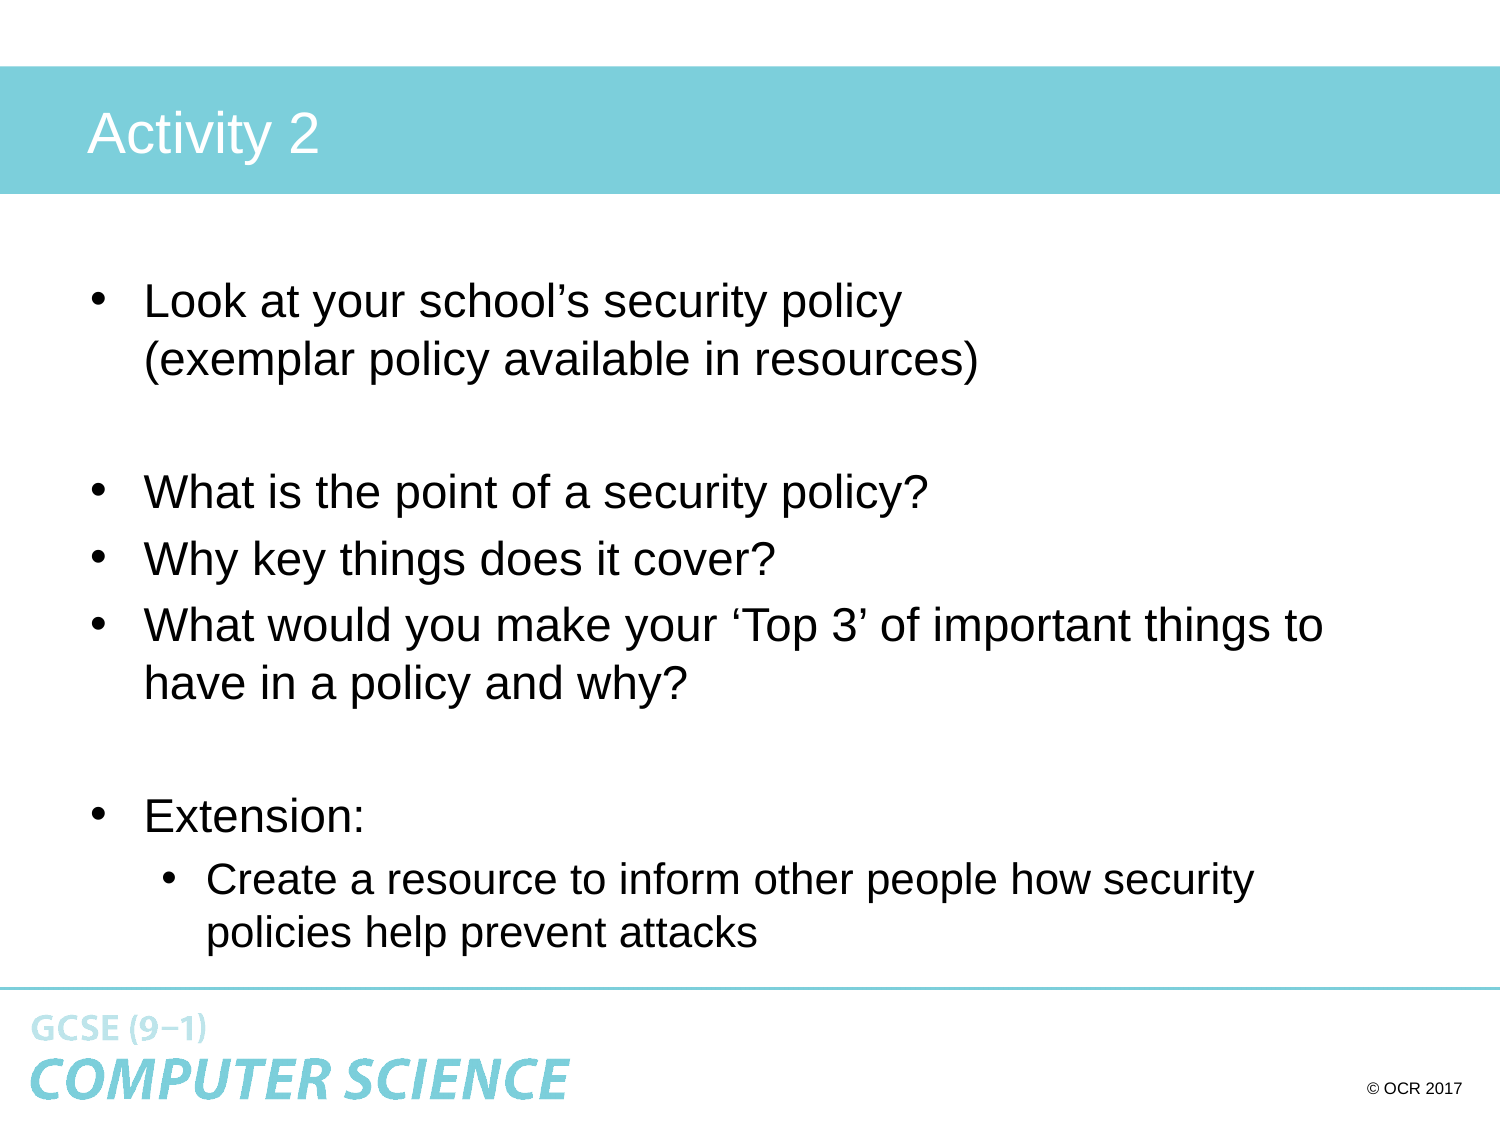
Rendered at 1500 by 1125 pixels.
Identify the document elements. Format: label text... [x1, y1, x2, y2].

picture [0, 987, 1500, 1124]
list Look at your school’s security policy (exemplar policy available in resources) What is the point of a security policy? Why key things does it cover? What would you make your ‘Top 3’ of important things to have in a policy and why? Extension: Create a resource to inform other people how security policies help prevent attacks [75, 262, 1425, 965]
title Activity 2 [0, 66, 1500, 194]
